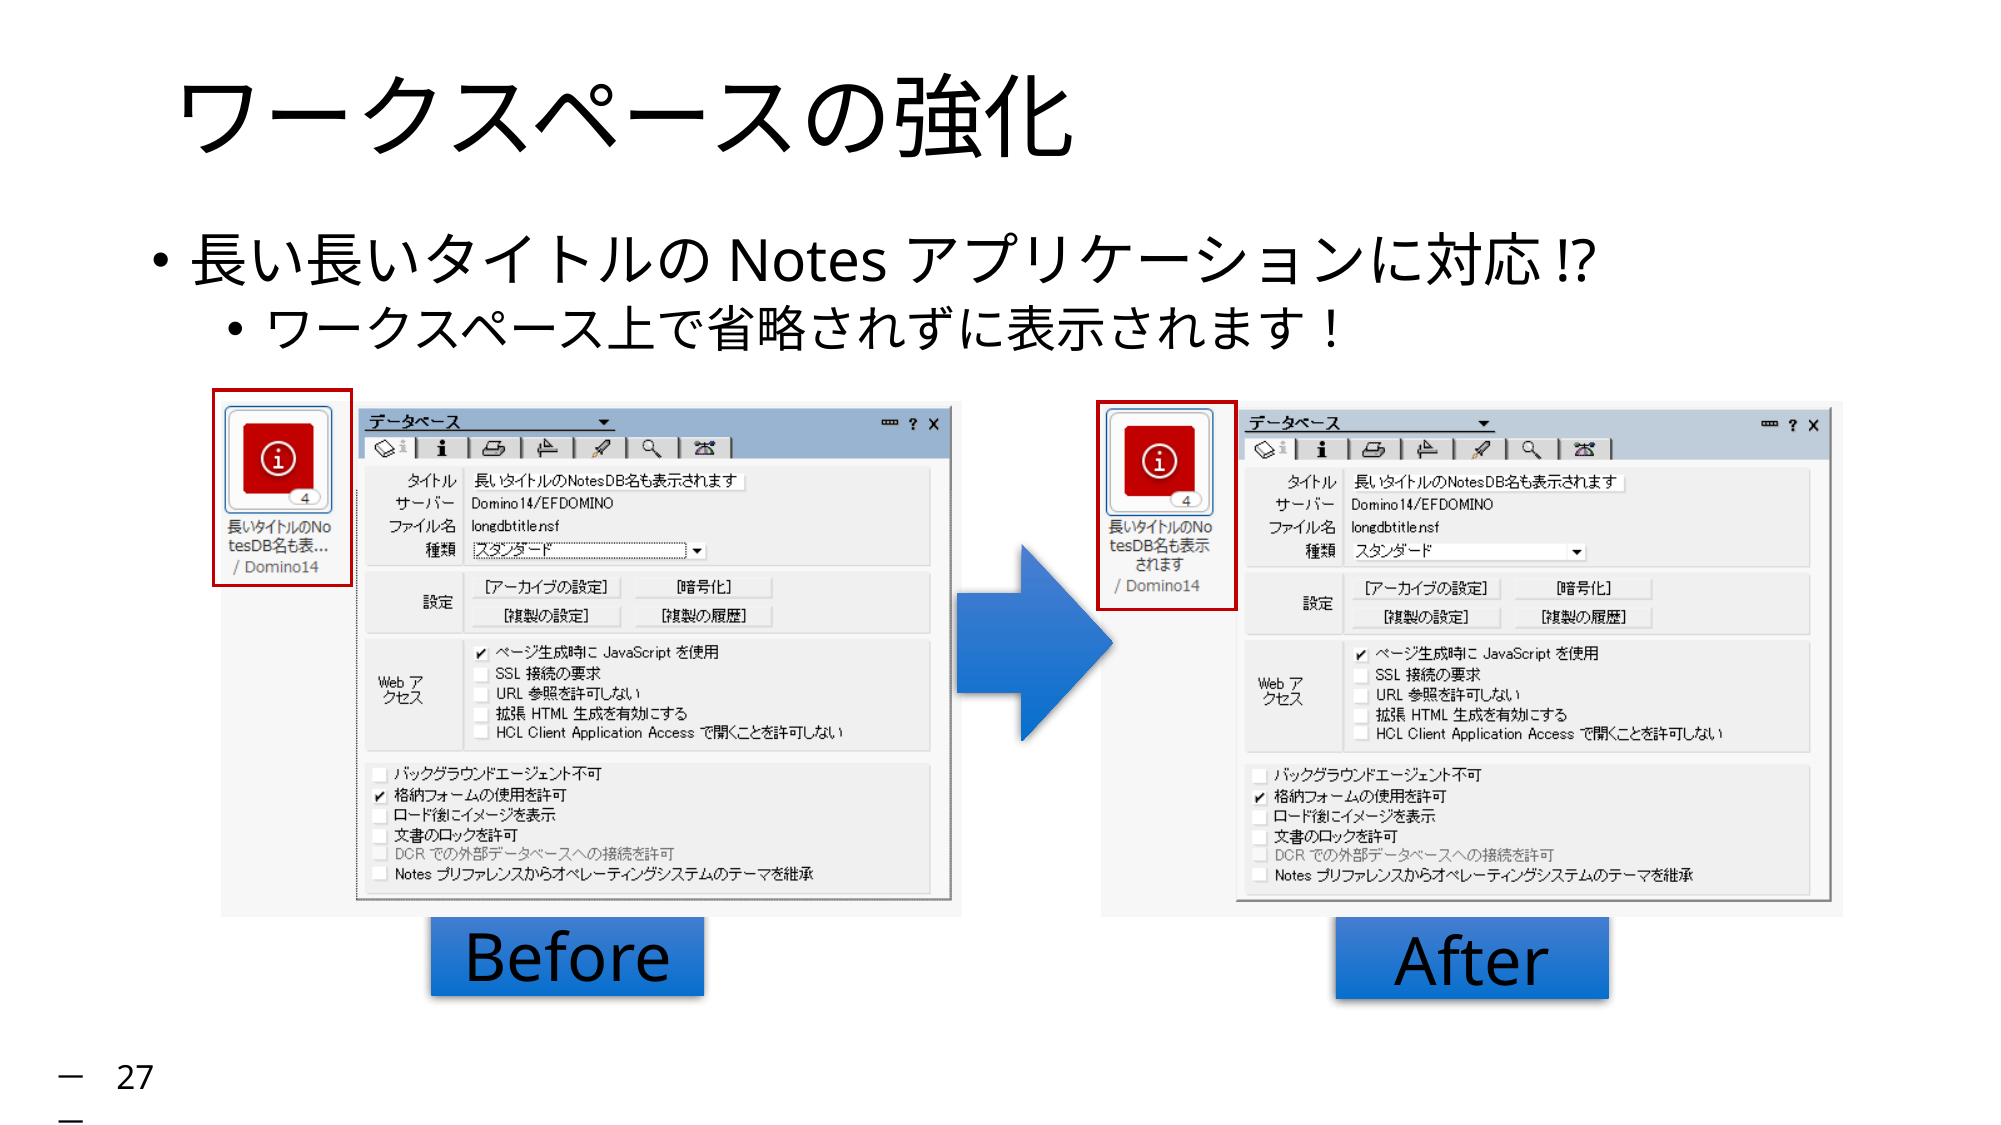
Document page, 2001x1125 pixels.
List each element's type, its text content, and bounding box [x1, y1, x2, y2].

list 長い長いタイトルのNotesアプリケーションに対応!? ワークスペース上で省略されずに表示されます！ [136, 223, 1983, 1062]
slide_number － 27 － [39, 764, 201, 1125]
title ワークスペースの強化 [157, 63, 1961, 140]
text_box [1097, 402, 1843, 1000]
text_box Before [431, 917, 705, 996]
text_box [213, 389, 962, 917]
text_box [962, 544, 1097, 742]
